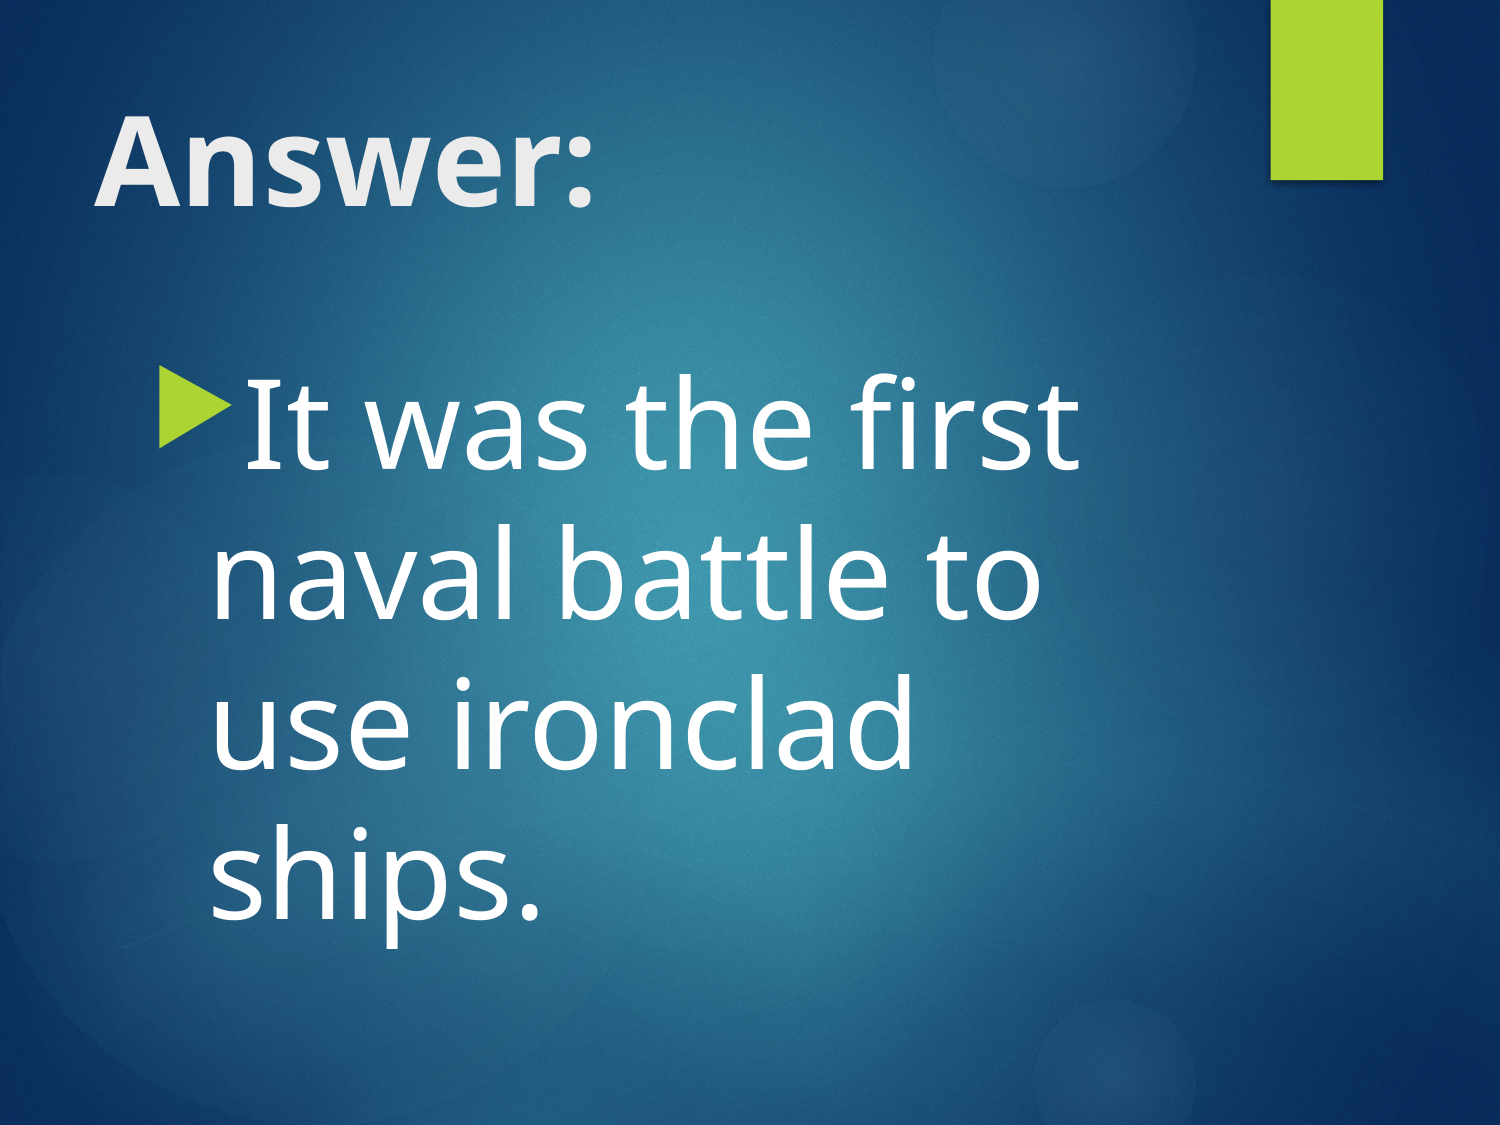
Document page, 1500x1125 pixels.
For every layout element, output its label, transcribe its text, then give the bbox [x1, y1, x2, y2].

title Answer: [79, 74, 1237, 304]
list It was the first naval battle to use ironclad ships. [135, 336, 1237, 1025]
